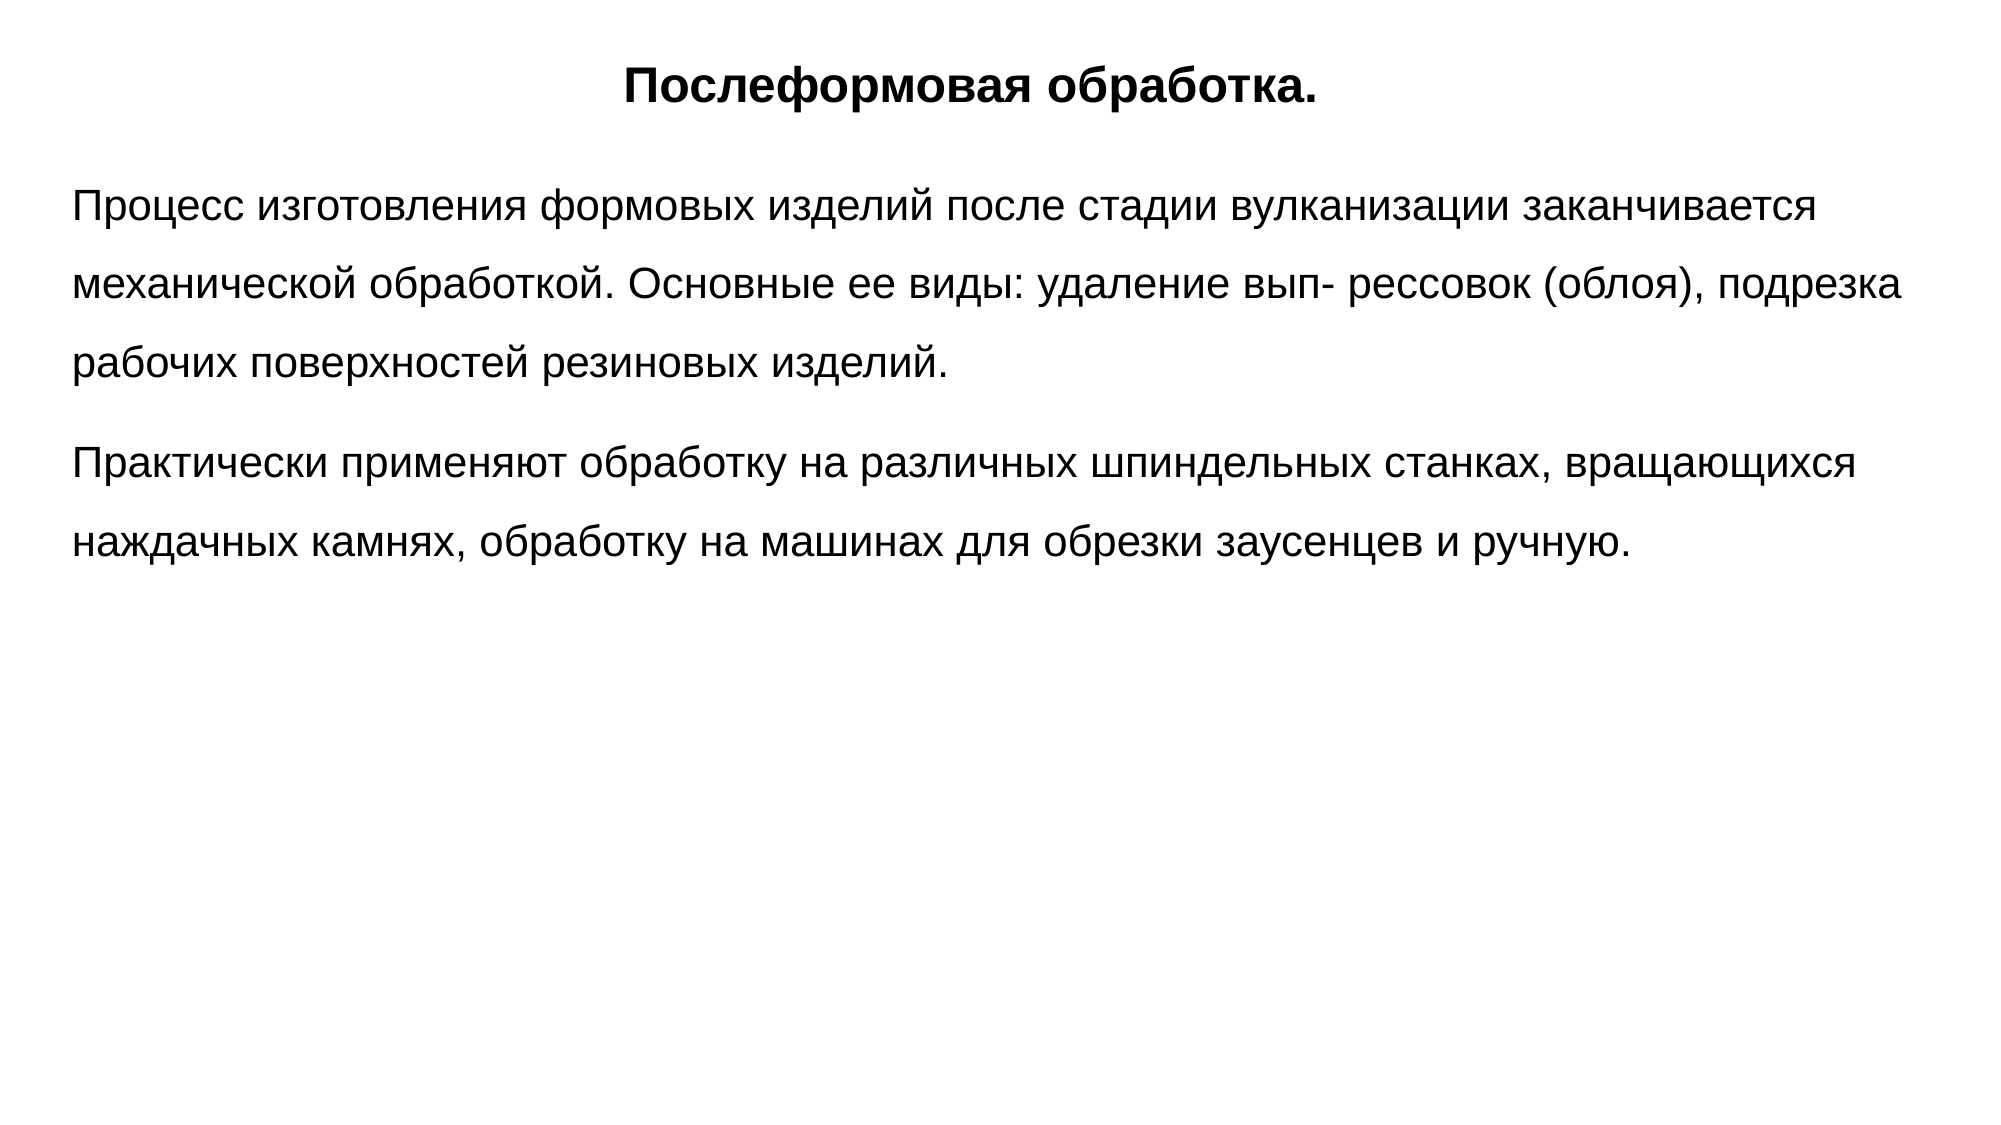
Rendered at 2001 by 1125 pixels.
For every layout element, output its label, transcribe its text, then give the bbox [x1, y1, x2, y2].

list Процесс изготовления формовых изделий после стадии вулканизации заканчивается механической обработкой. Основные ее виды: удаление вып- рессовок (облоя), подрезка рабочих поверхностей резиновых изделий. Практически применяют обработку на различных шпиндельных станках, вращающихся наждачных камнях, обработку на машинах для обрезки заусенцев и ручную. [56, 142, 1926, 1090]
title Послеформовая обработка. [108, 46, 1834, 126]
